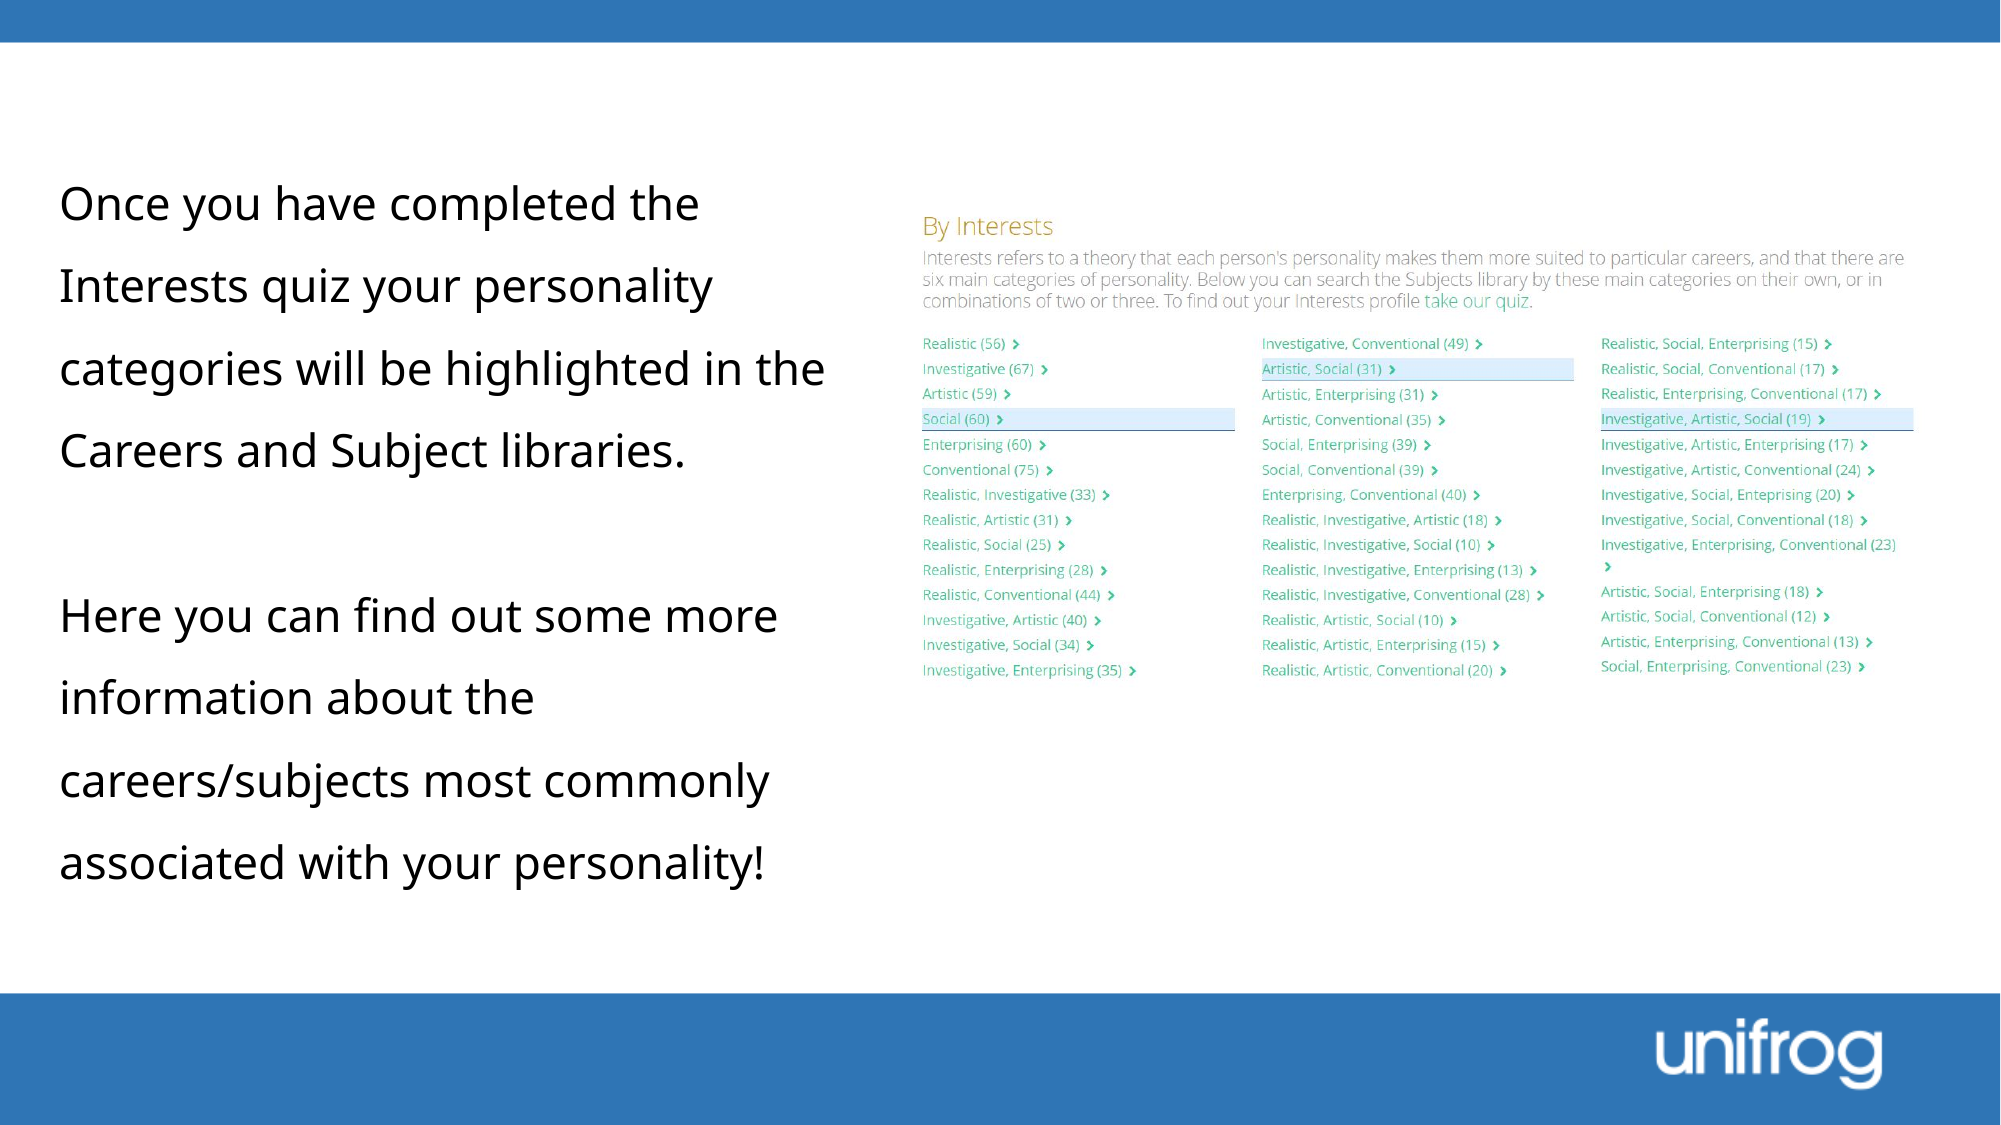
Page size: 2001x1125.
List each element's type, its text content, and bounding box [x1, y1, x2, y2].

text_box Once you have completed the Interests quiz your personality categories will be highlighted in the Careers and Subject libraries. Here you can find out some more information about the careers/subjects most commonly associated with your personality! [44, 139, 872, 897]
picture [0, 0, 2001, 1125]
